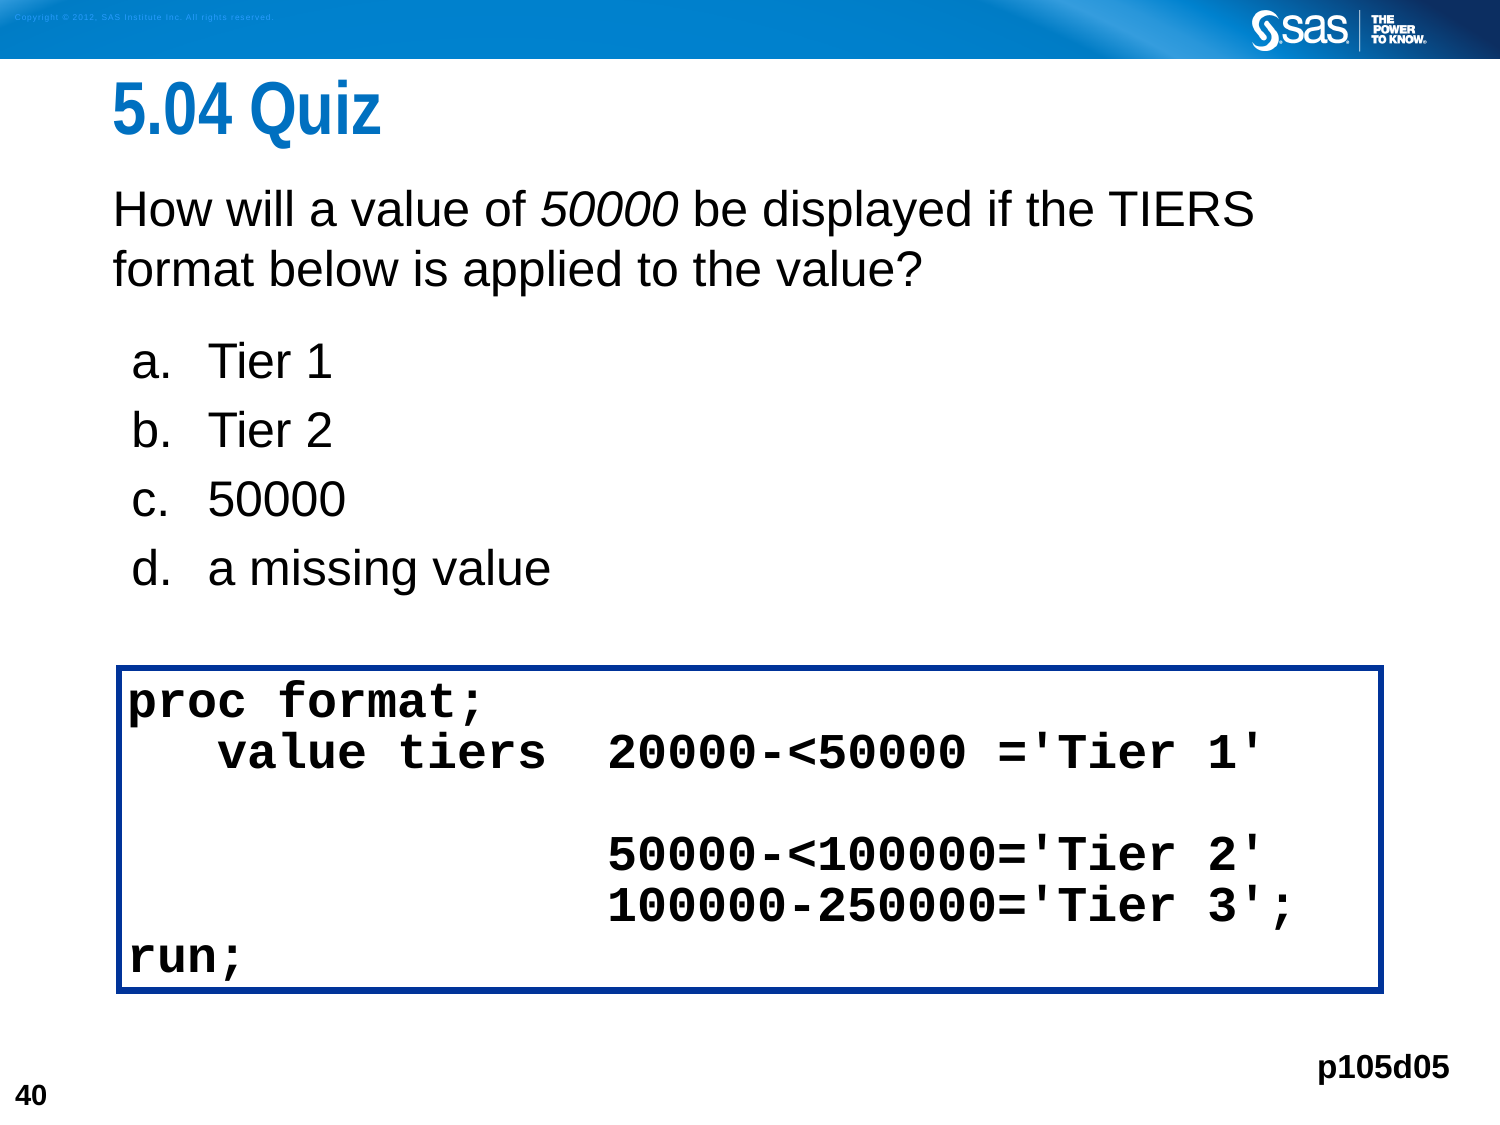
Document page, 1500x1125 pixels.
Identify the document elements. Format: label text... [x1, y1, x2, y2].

text_box proc format; value tiers 20000-<50000 ='Tier 1' 50000-<100000='Tier 2' 100000-250000='Tier 3'; run; [118, 668, 1381, 991]
list How will a value of 50000 be displayed if the TIERS format below is applied to the value? Tier 1 Tier 2 50000 a missing value [112, 176, 1400, 876]
title 5.04 Quiz [112, 75, 1500, 187]
picture [0, 0, 1500, 59]
text_box p105d05 [1301, 1037, 1465, 1093]
